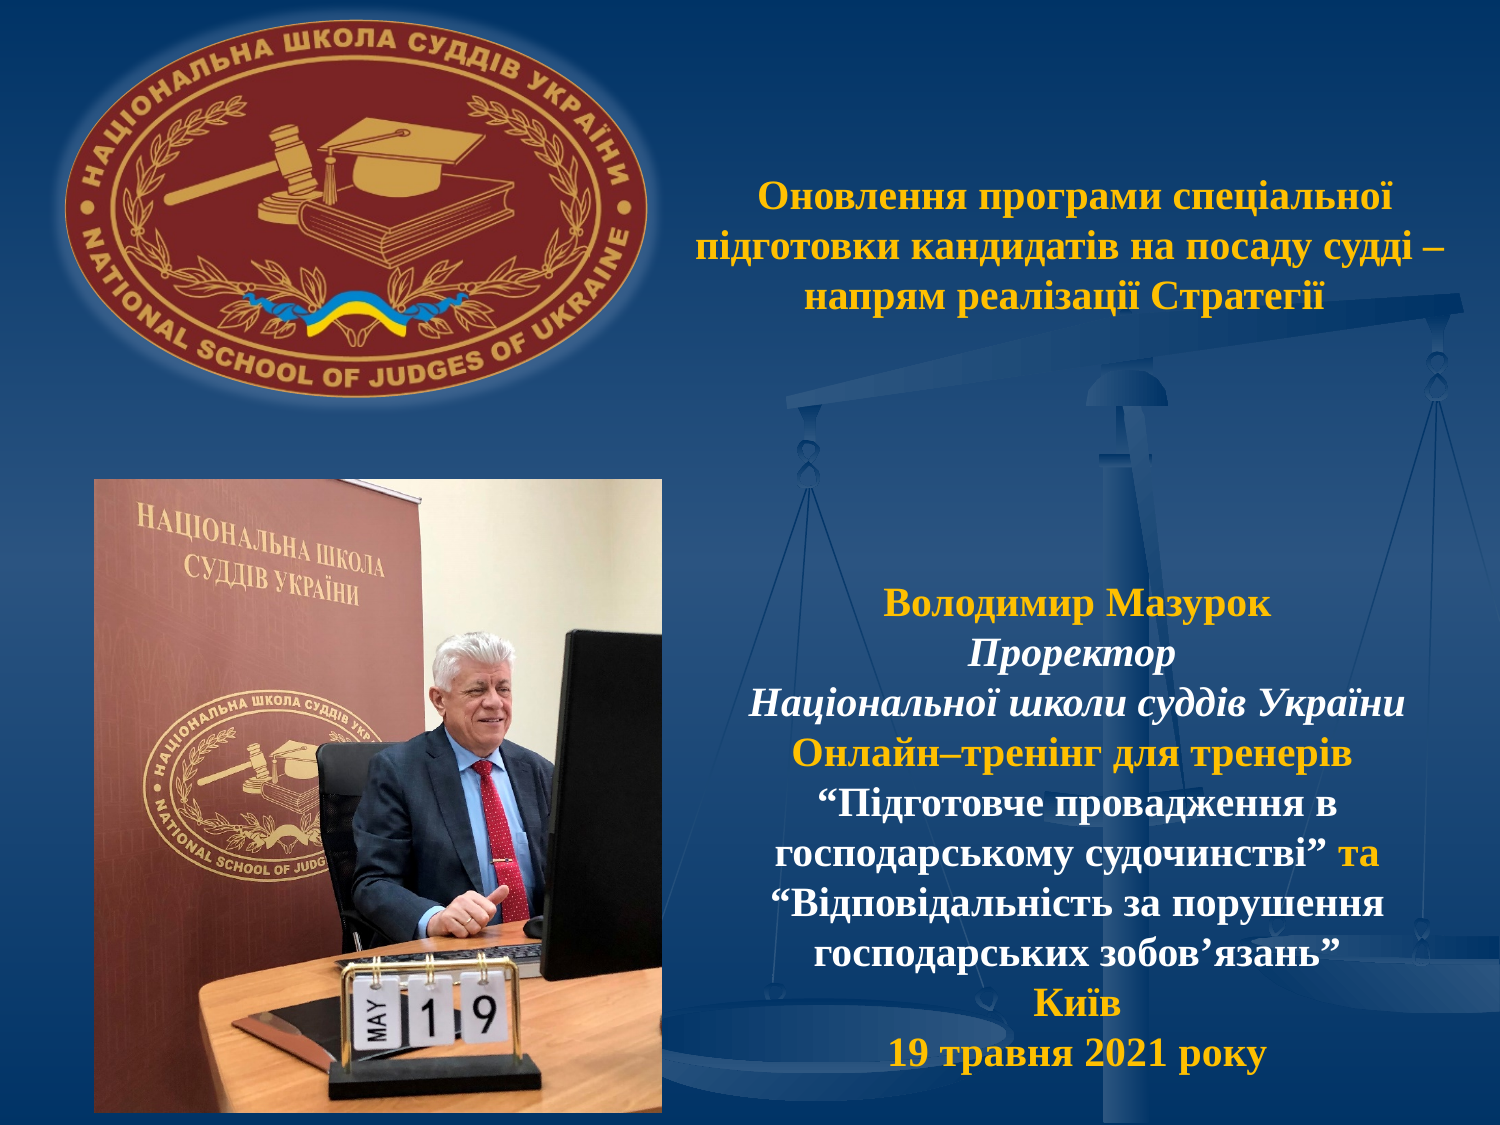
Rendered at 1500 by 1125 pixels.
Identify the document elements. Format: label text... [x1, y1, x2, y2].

text_box Володимир Мазурок Проректор Національної школи суддів України Онлайн–тренінг для тренерів “Підготовче провадження в господарському судочинстві” та “Відповідальність за порушення господарських зобов’язань” Київ 19 травня 2021 року [668, 516, 1491, 1082]
text_box [62, 17, 650, 400]
picture [93, 479, 663, 1114]
text_box Оновлення програми спеціальної підготовки кандидатів на посаду судді – напрям реалізації Стратегії [679, 110, 1471, 326]
